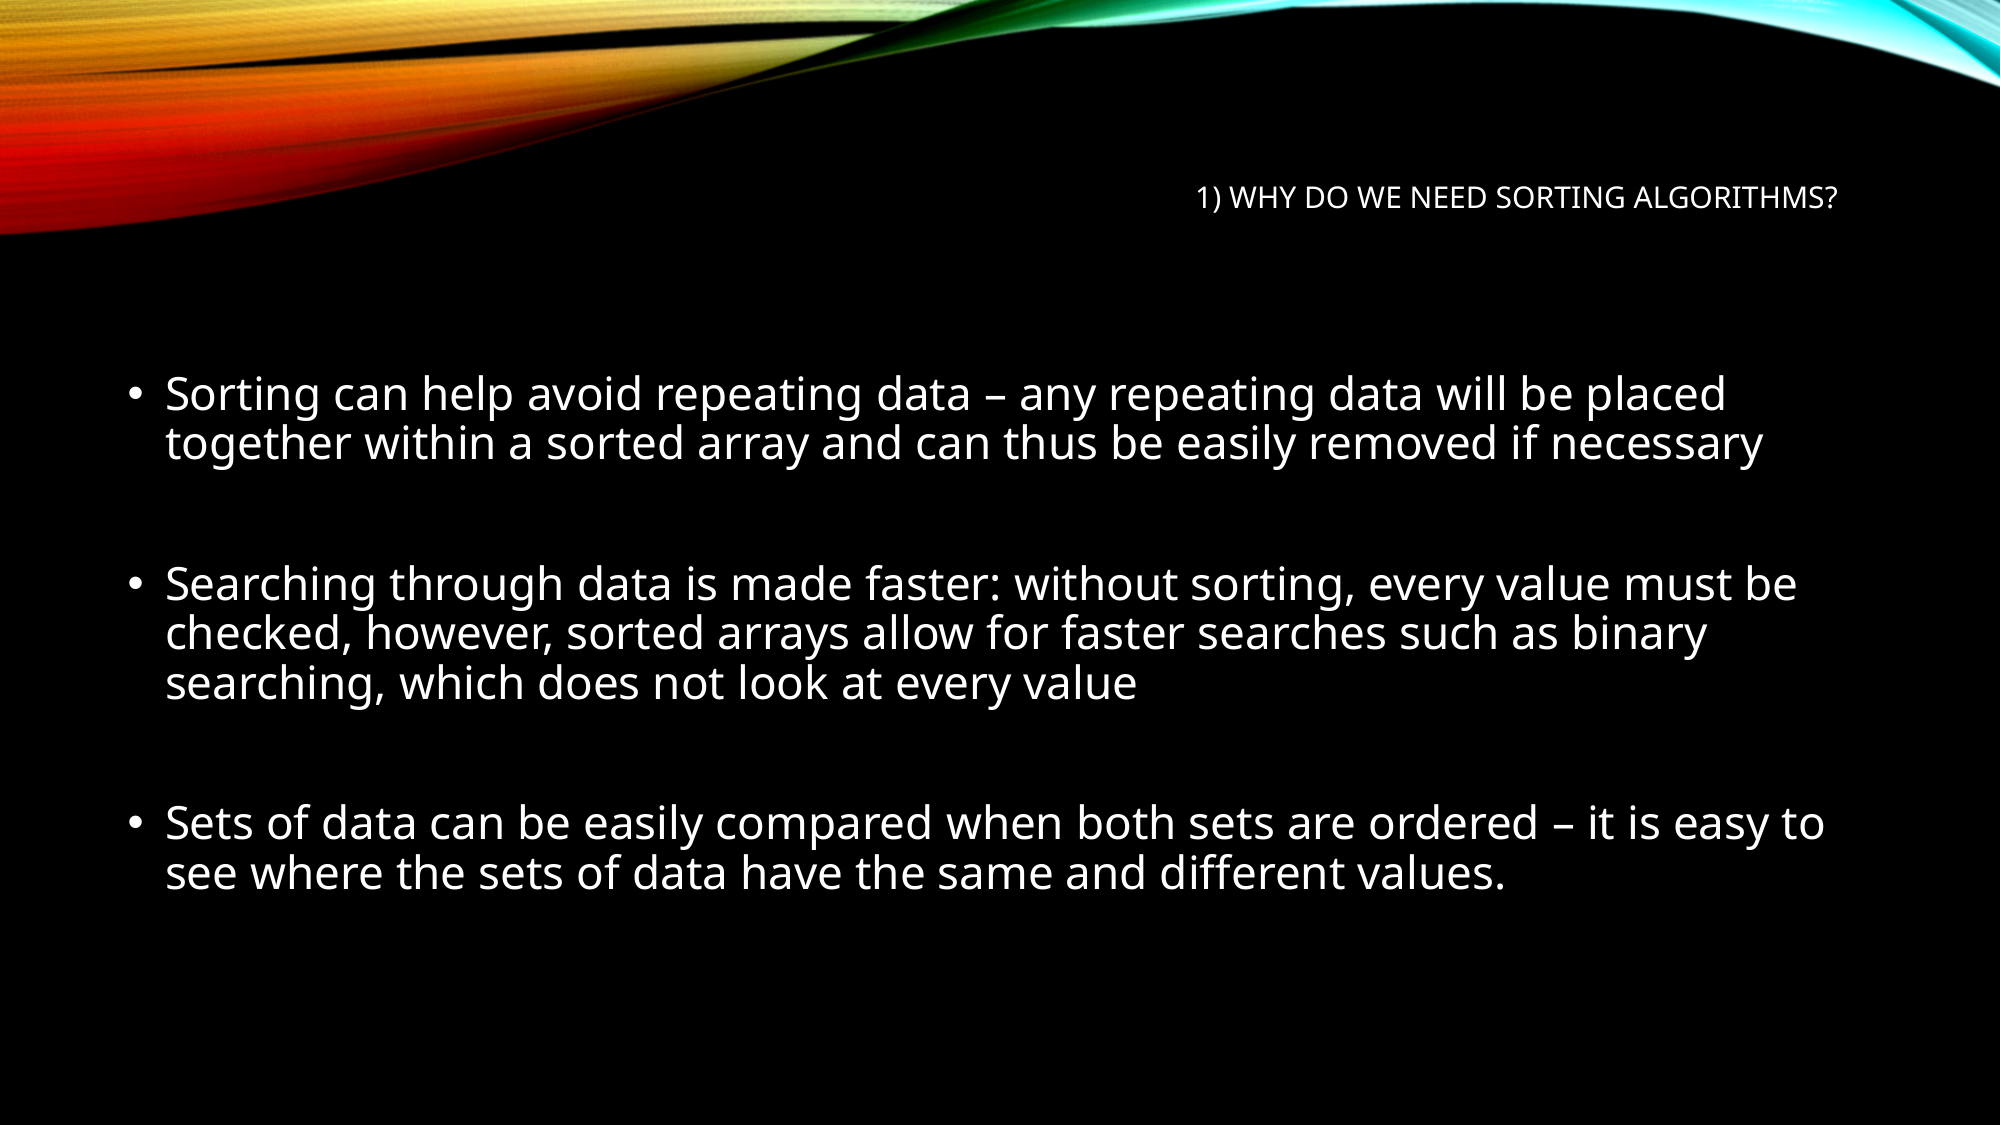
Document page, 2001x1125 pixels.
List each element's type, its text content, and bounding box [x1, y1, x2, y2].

title 1) Why do we need sorting algorithms? [200, 142, 1854, 292]
list Sorting can help avoid repeating data – any repeating data will be placed together within a sorted array and can thus be easily removed if necessary Searching through data is made faster: without sorting, every value must be checked, however, sorted arrays allow for faster searches such as binary searching, which does not look at every value Sets of data can be easily compared when both sets are ordered – it is easy to see where the sets of data have the same and different values. [112, 363, 1888, 983]
picture [0, 0, 2000, 237]
